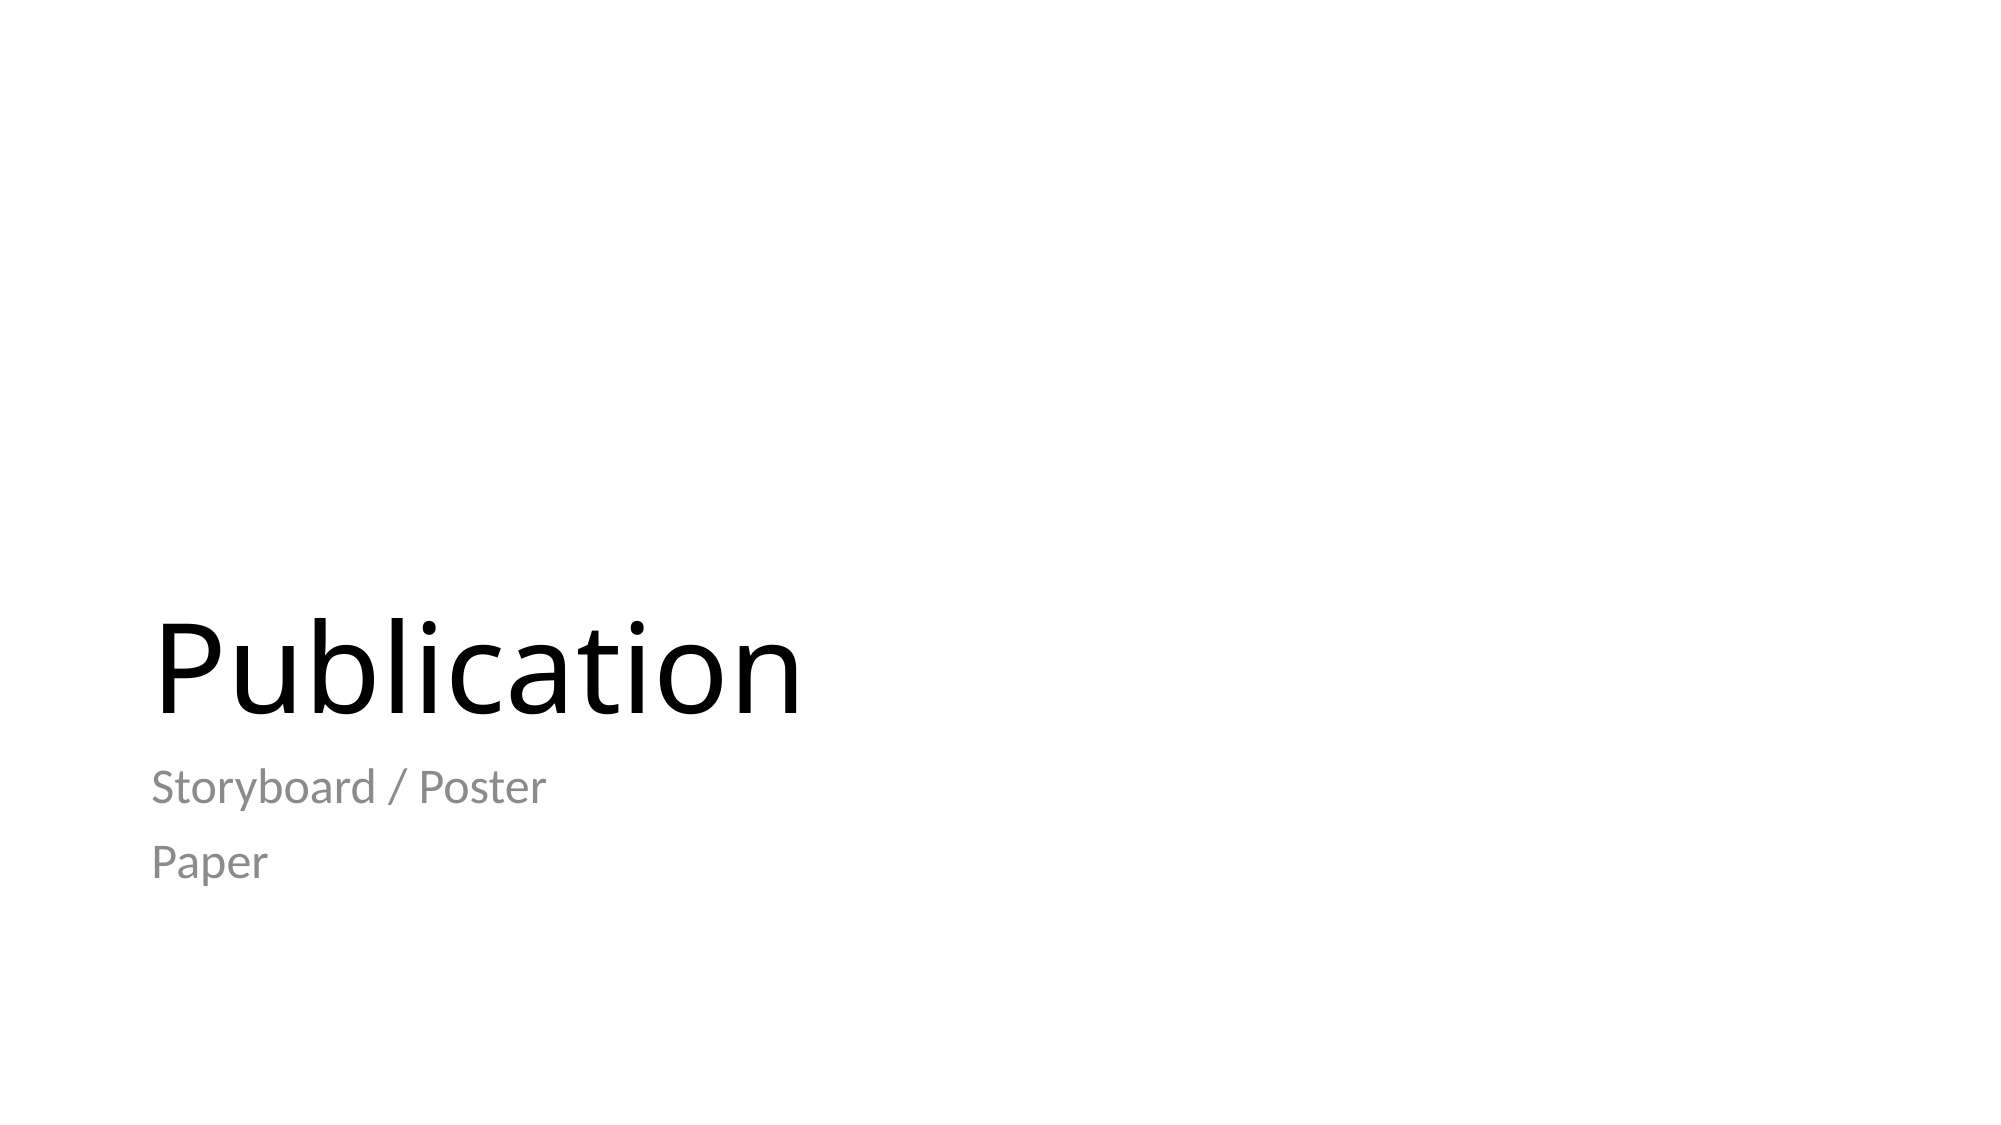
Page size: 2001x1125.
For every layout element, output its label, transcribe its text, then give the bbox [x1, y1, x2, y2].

title Publication [136, 280, 1862, 749]
list Storyboard / Poster Paper [136, 752, 1862, 999]
